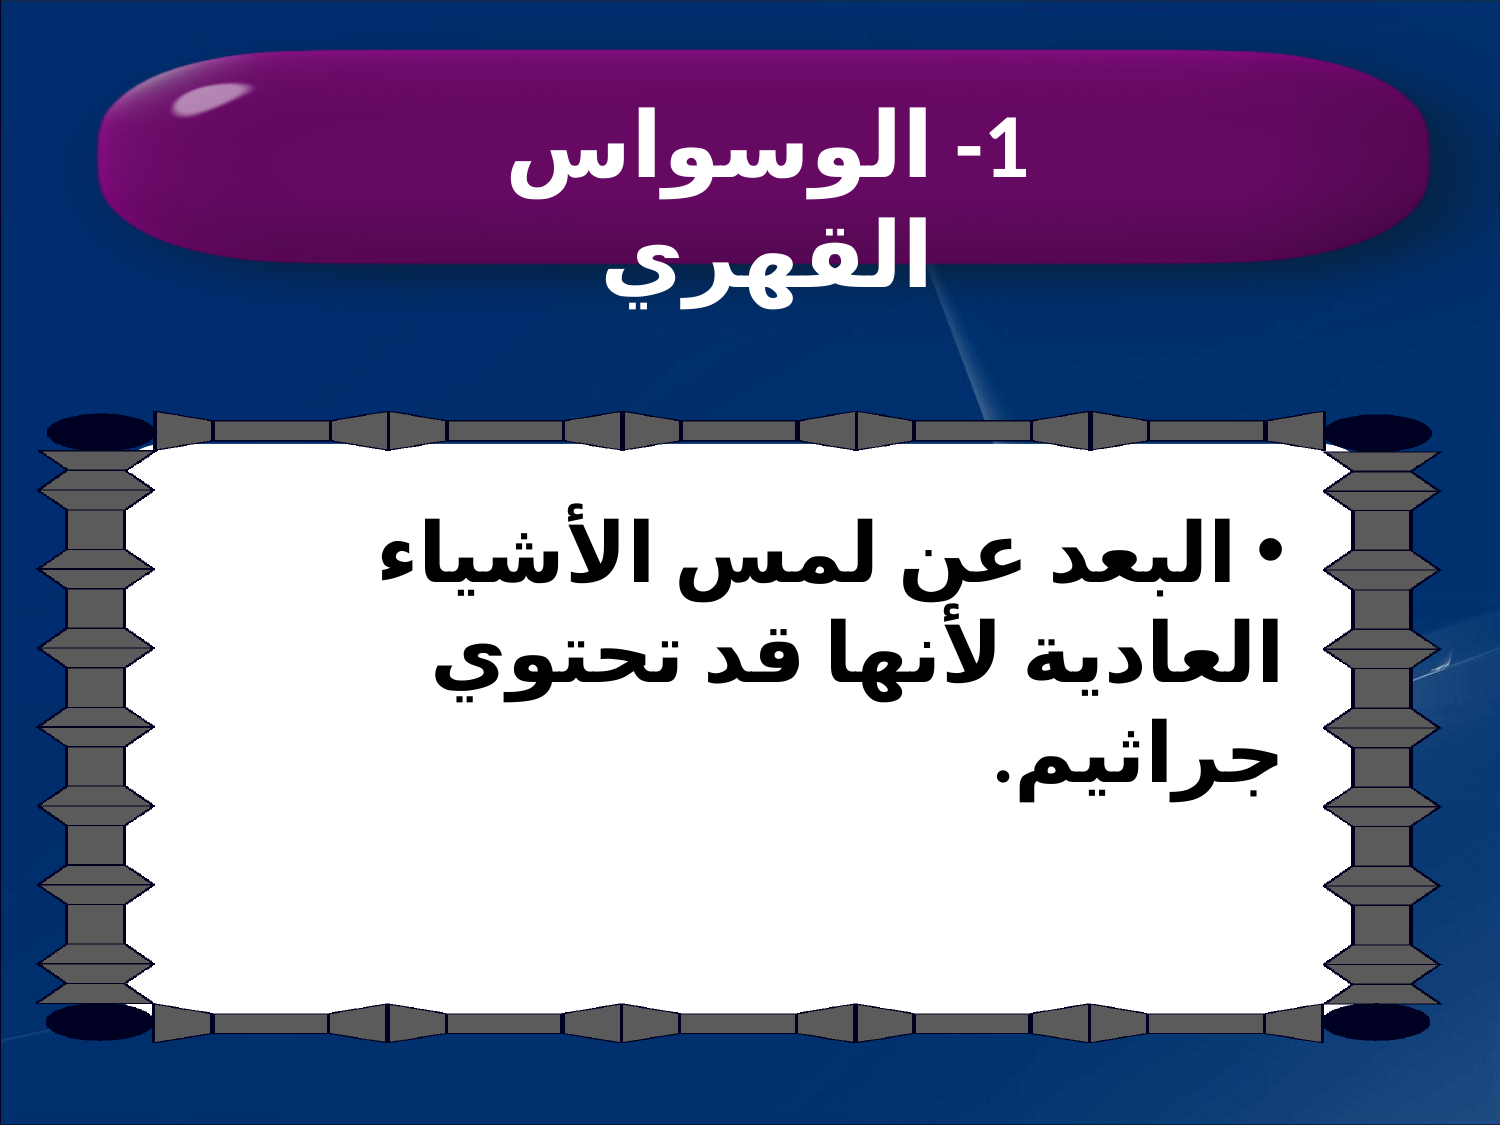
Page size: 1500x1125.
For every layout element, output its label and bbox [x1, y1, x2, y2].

picture [0, 0, 1500, 1125]
text_box [34, 409, 1442, 1044]
